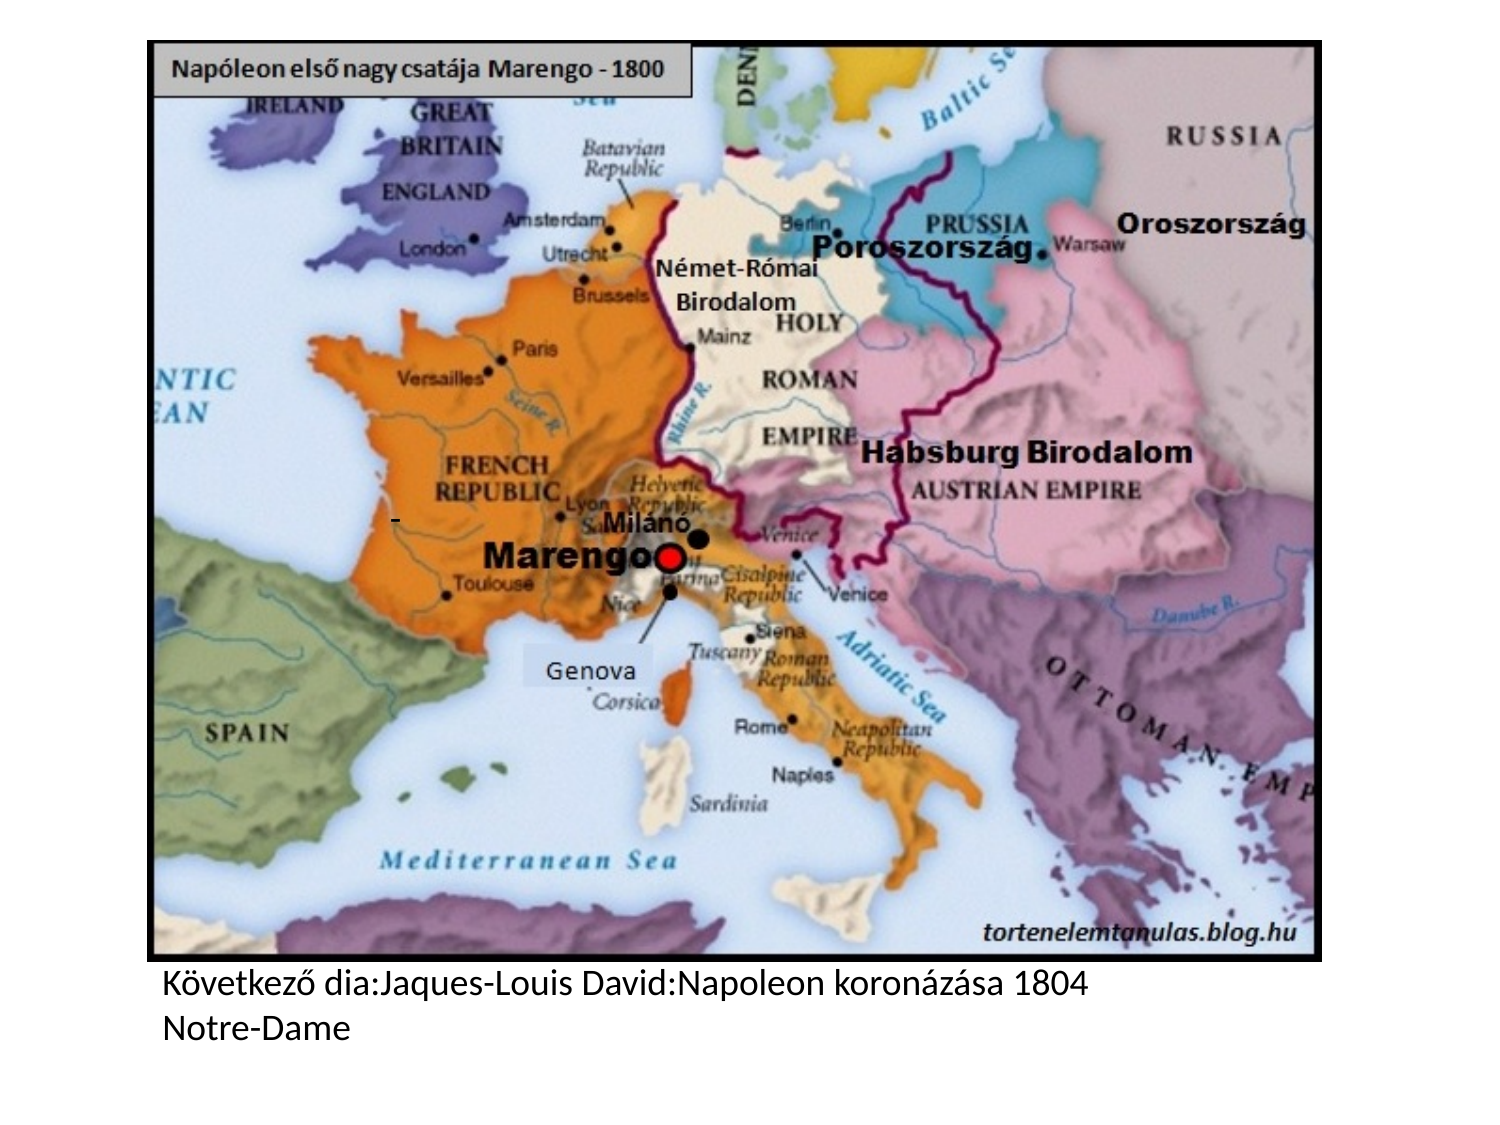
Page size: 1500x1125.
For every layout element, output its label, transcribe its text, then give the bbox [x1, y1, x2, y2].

picture [147, 40, 1322, 963]
text_box Következő dia:Jaques-Louis David:Napoleon koronázása 1804 Notre-Dame [147, 950, 1471, 1055]
